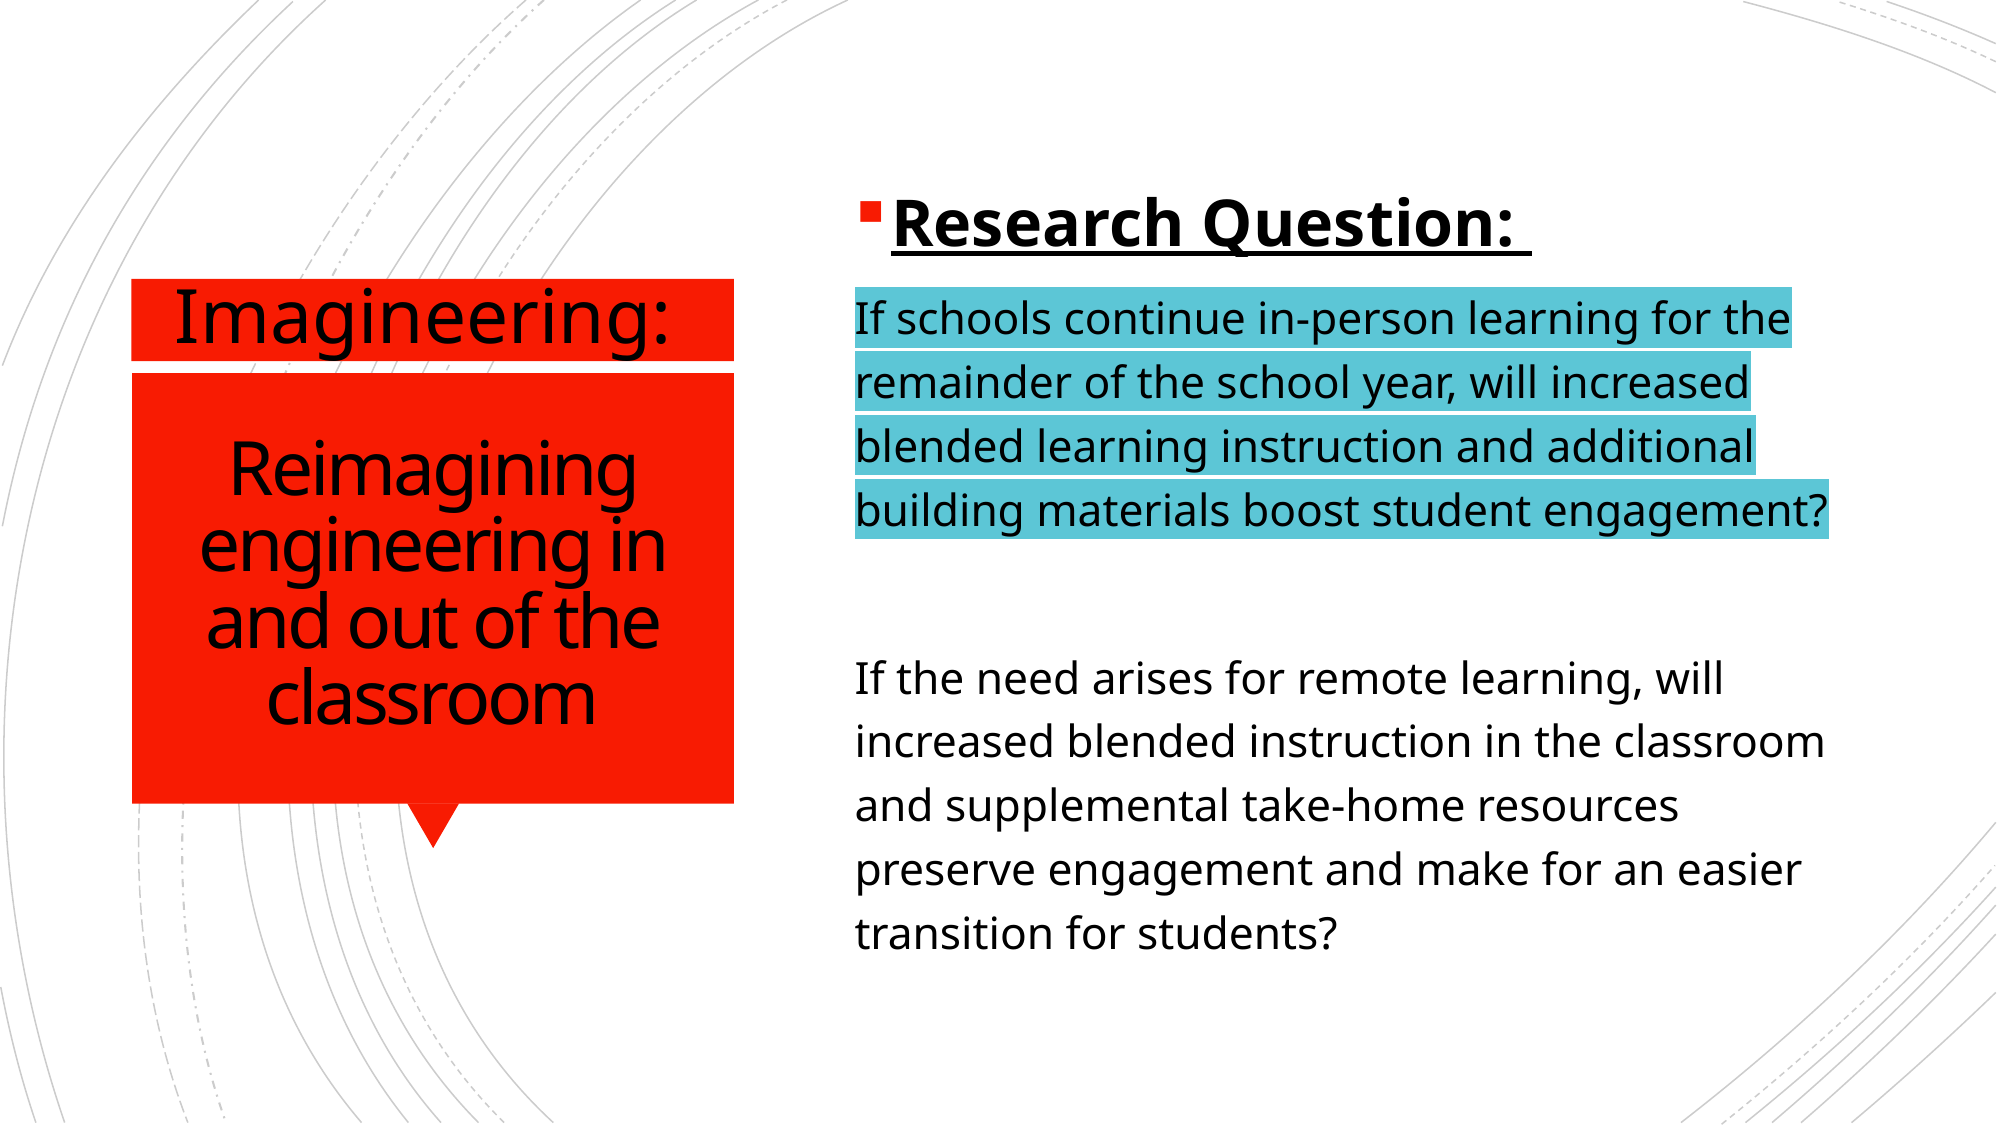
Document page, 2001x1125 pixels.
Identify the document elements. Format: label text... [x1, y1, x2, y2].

list Research Question: If schools continue in-person learning for the remainder of the school year, will increased blended learning instruction and additional building materials boost student engagement? If the need arises for remote learning, will increased blended instruction in the classroom and supplemental take-home resources preserve engagement and make for an easier transition for students? [839, 131, 1871, 993]
title Reimagining engineering in and out of the classroom [145, 385, 720, 789]
text_box Imagineering: [160, 261, 750, 366]
